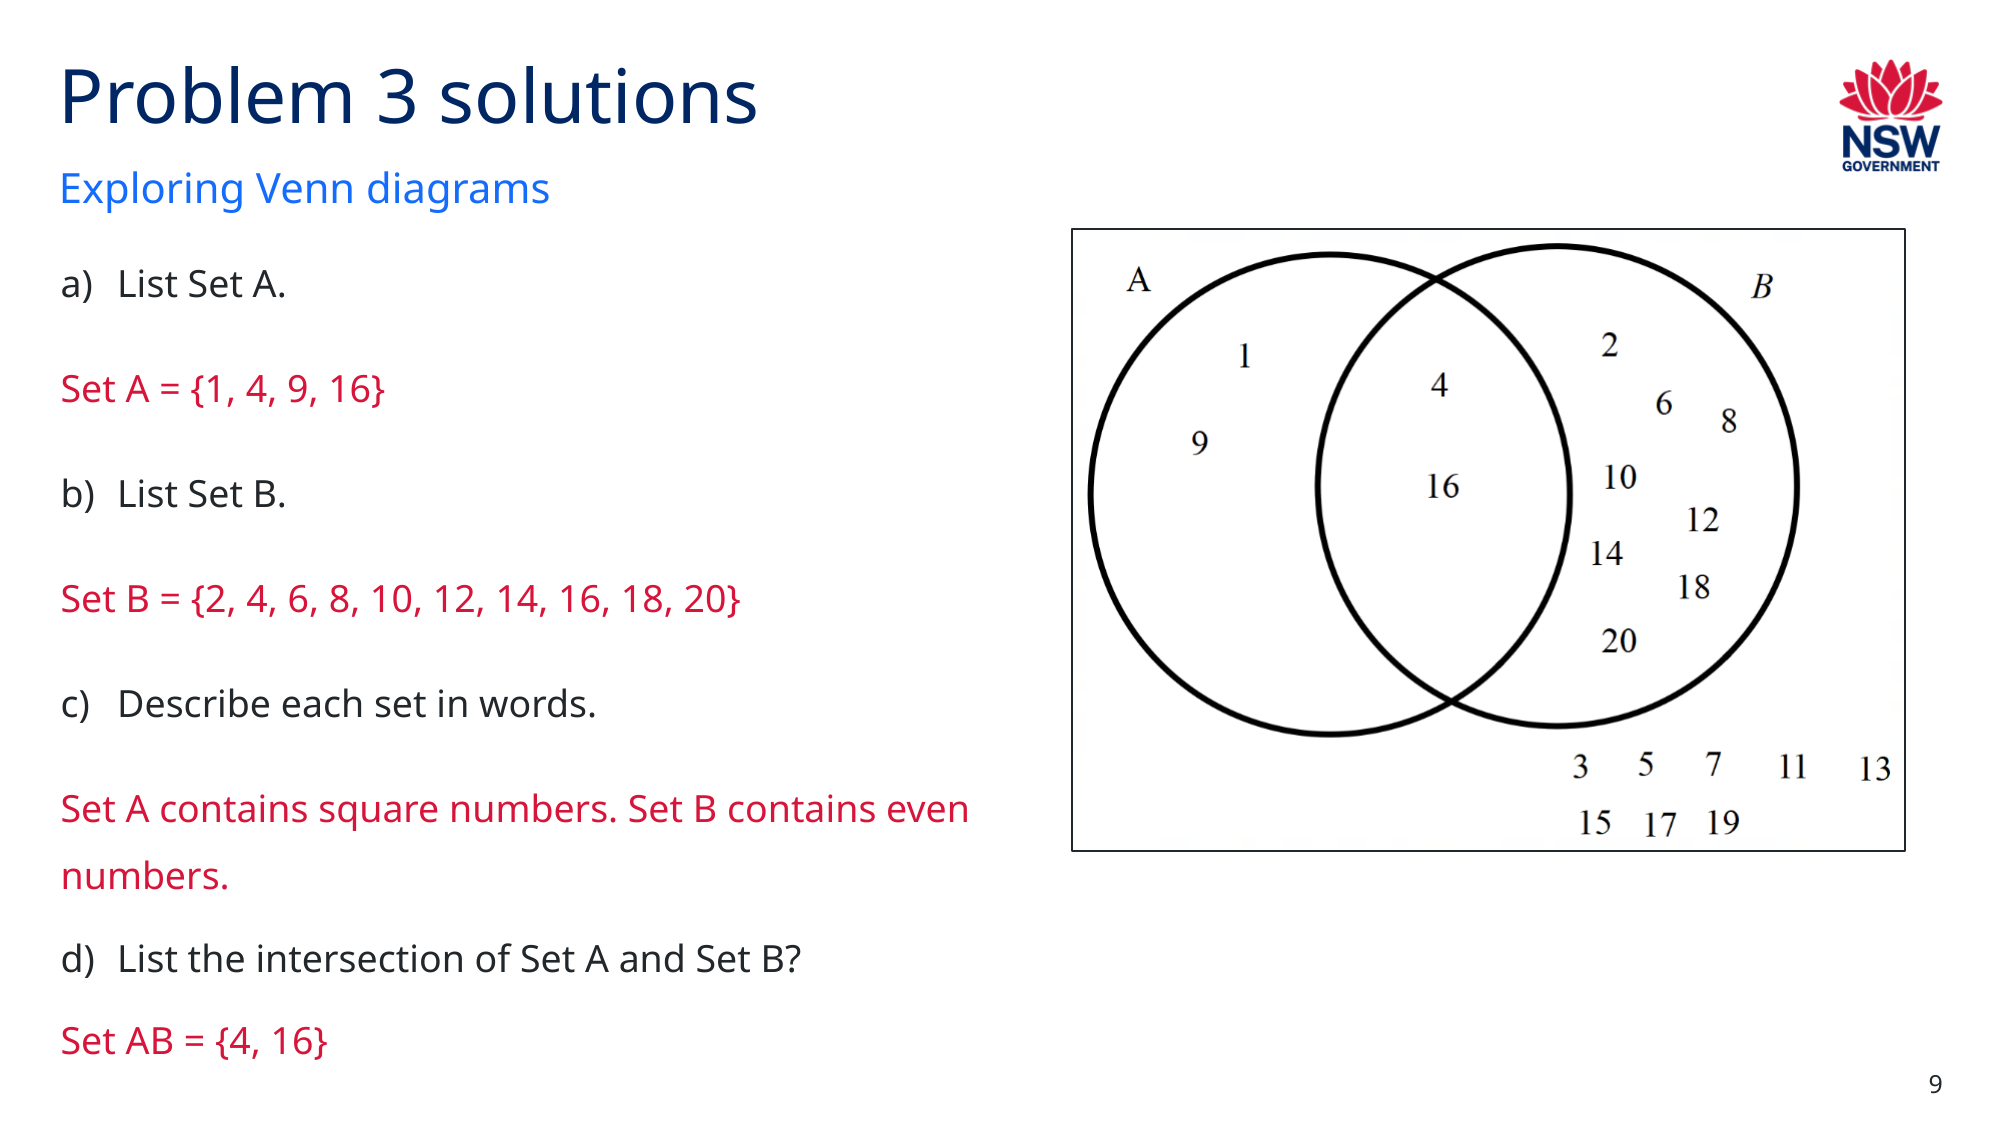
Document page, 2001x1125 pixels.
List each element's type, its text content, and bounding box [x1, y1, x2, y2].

slide_number 9 [1824, 1068, 1943, 1099]
list Exploring Venn diagrams [59, 161, 1713, 212]
picture [1072, 229, 1904, 850]
picture [1839, 59, 1943, 172]
title Problem 3 solutions [59, 59, 1713, 149]
